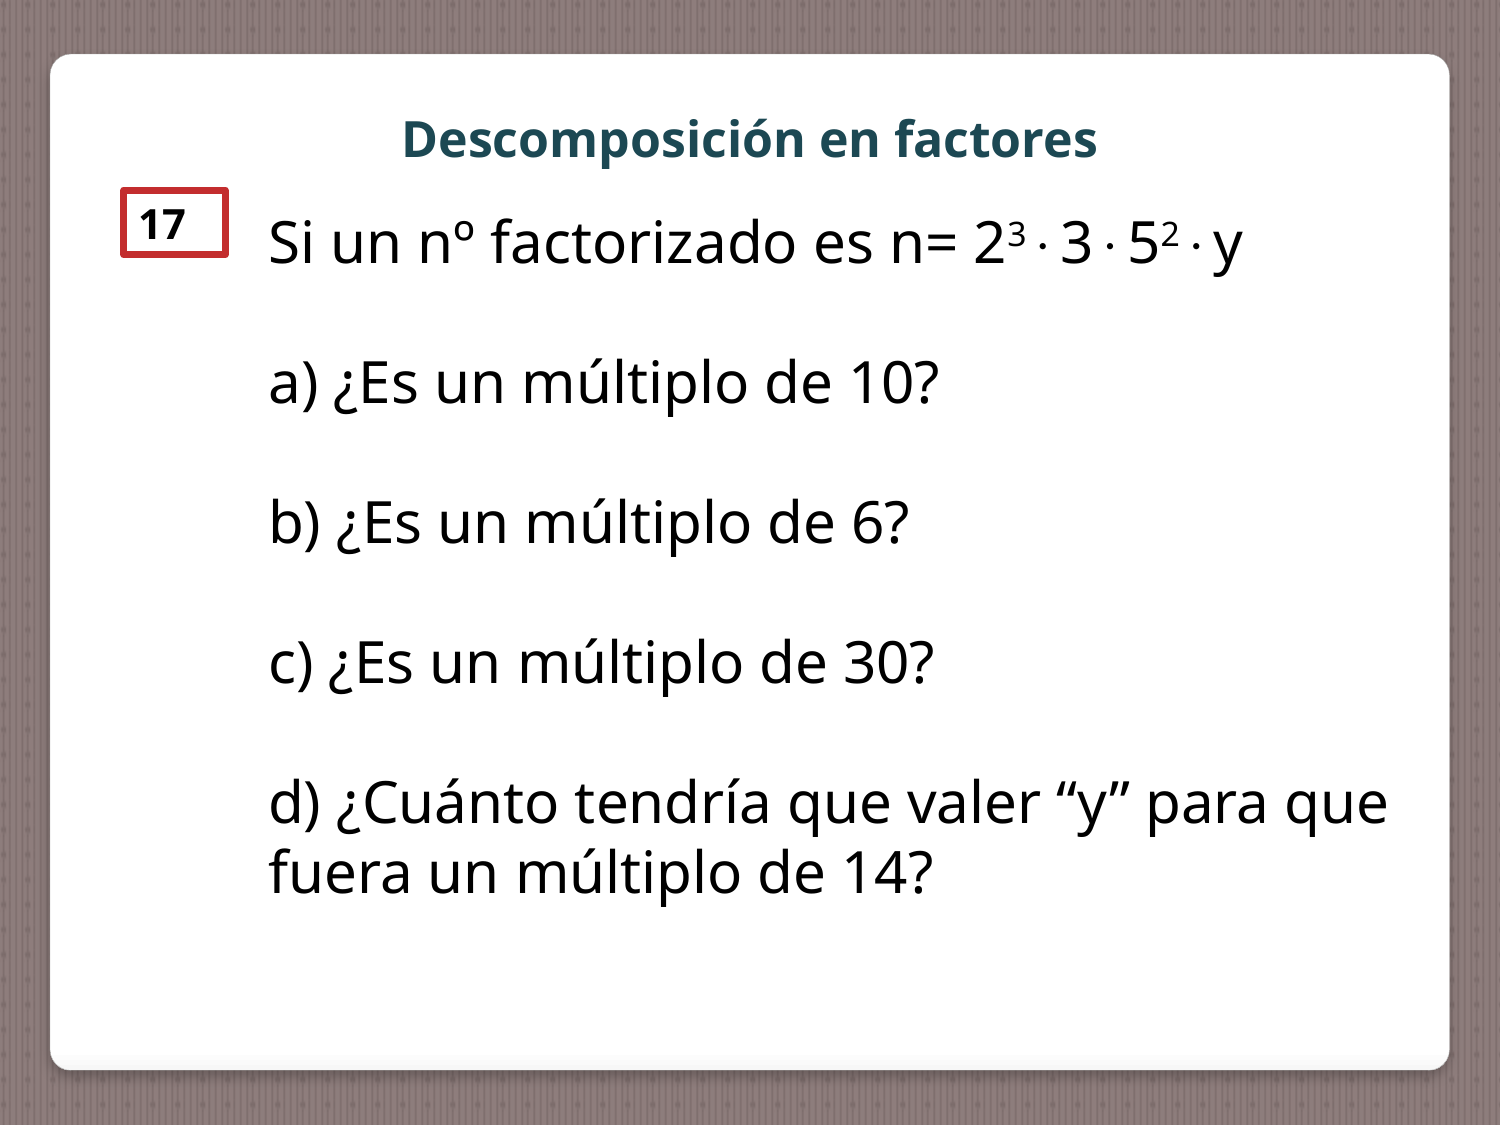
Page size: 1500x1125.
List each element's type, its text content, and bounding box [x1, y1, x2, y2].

text_box Si un nº factorizado es n= 23352y a) ¿Es un múltiplo de 10? b) ¿Es un múltiplo de 6? c) ¿Es un múltiplo de 30? d) ¿Cuánto tendría que valer “y” para que fuera un múltiplo de 14? mde 14? ______________________________ [253, 198, 1409, 983]
text_box Descomposición en factores [58, 99, 1442, 175]
text_box 17 [120, 187, 229, 258]
